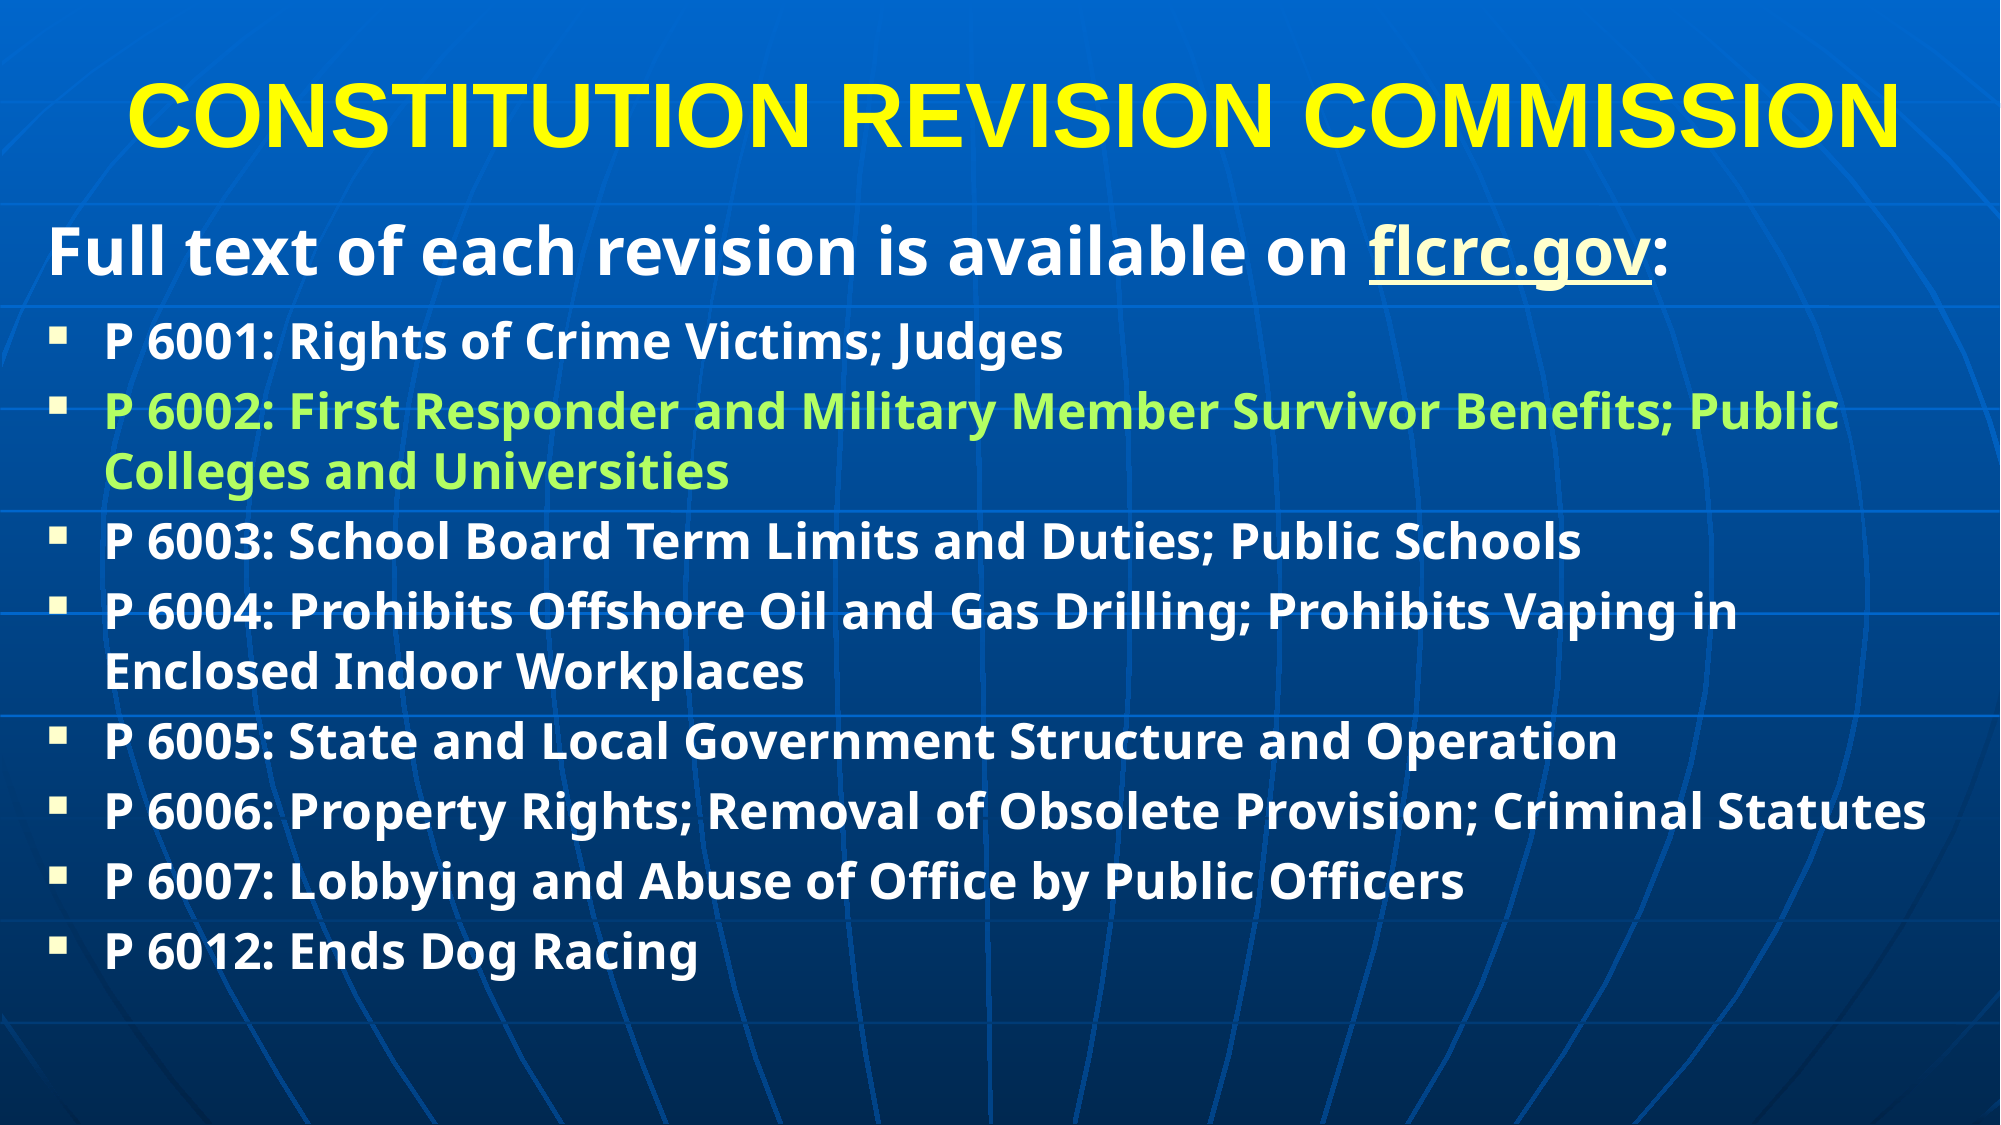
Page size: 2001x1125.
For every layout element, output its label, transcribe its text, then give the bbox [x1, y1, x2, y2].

title CONSTITUTION REVISION COMMISSION [31, 19, 2000, 201]
list Full text of each revision is available on flcrc.gov: P 6001: Rights of Crime Victims; Judges P 6002: First Responder and Military Member Survivor Benefits; Public Colleges and Universities P 6003: School Board Term Limits and Duties; Public Schools P 6004: Prohibits Offshore Oil and Gas Drilling; Prohibits Vaping in Enclosed Indoor Workplaces P 6005: State and Local Government Structure and Operation P 6006: Property Rights; Removal of Obsolete Provision; Criminal Statutes P 6007: Lobbying and Abuse of Office by Public Officers P 6012: Ends Dog Racing [31, 201, 1977, 1125]
